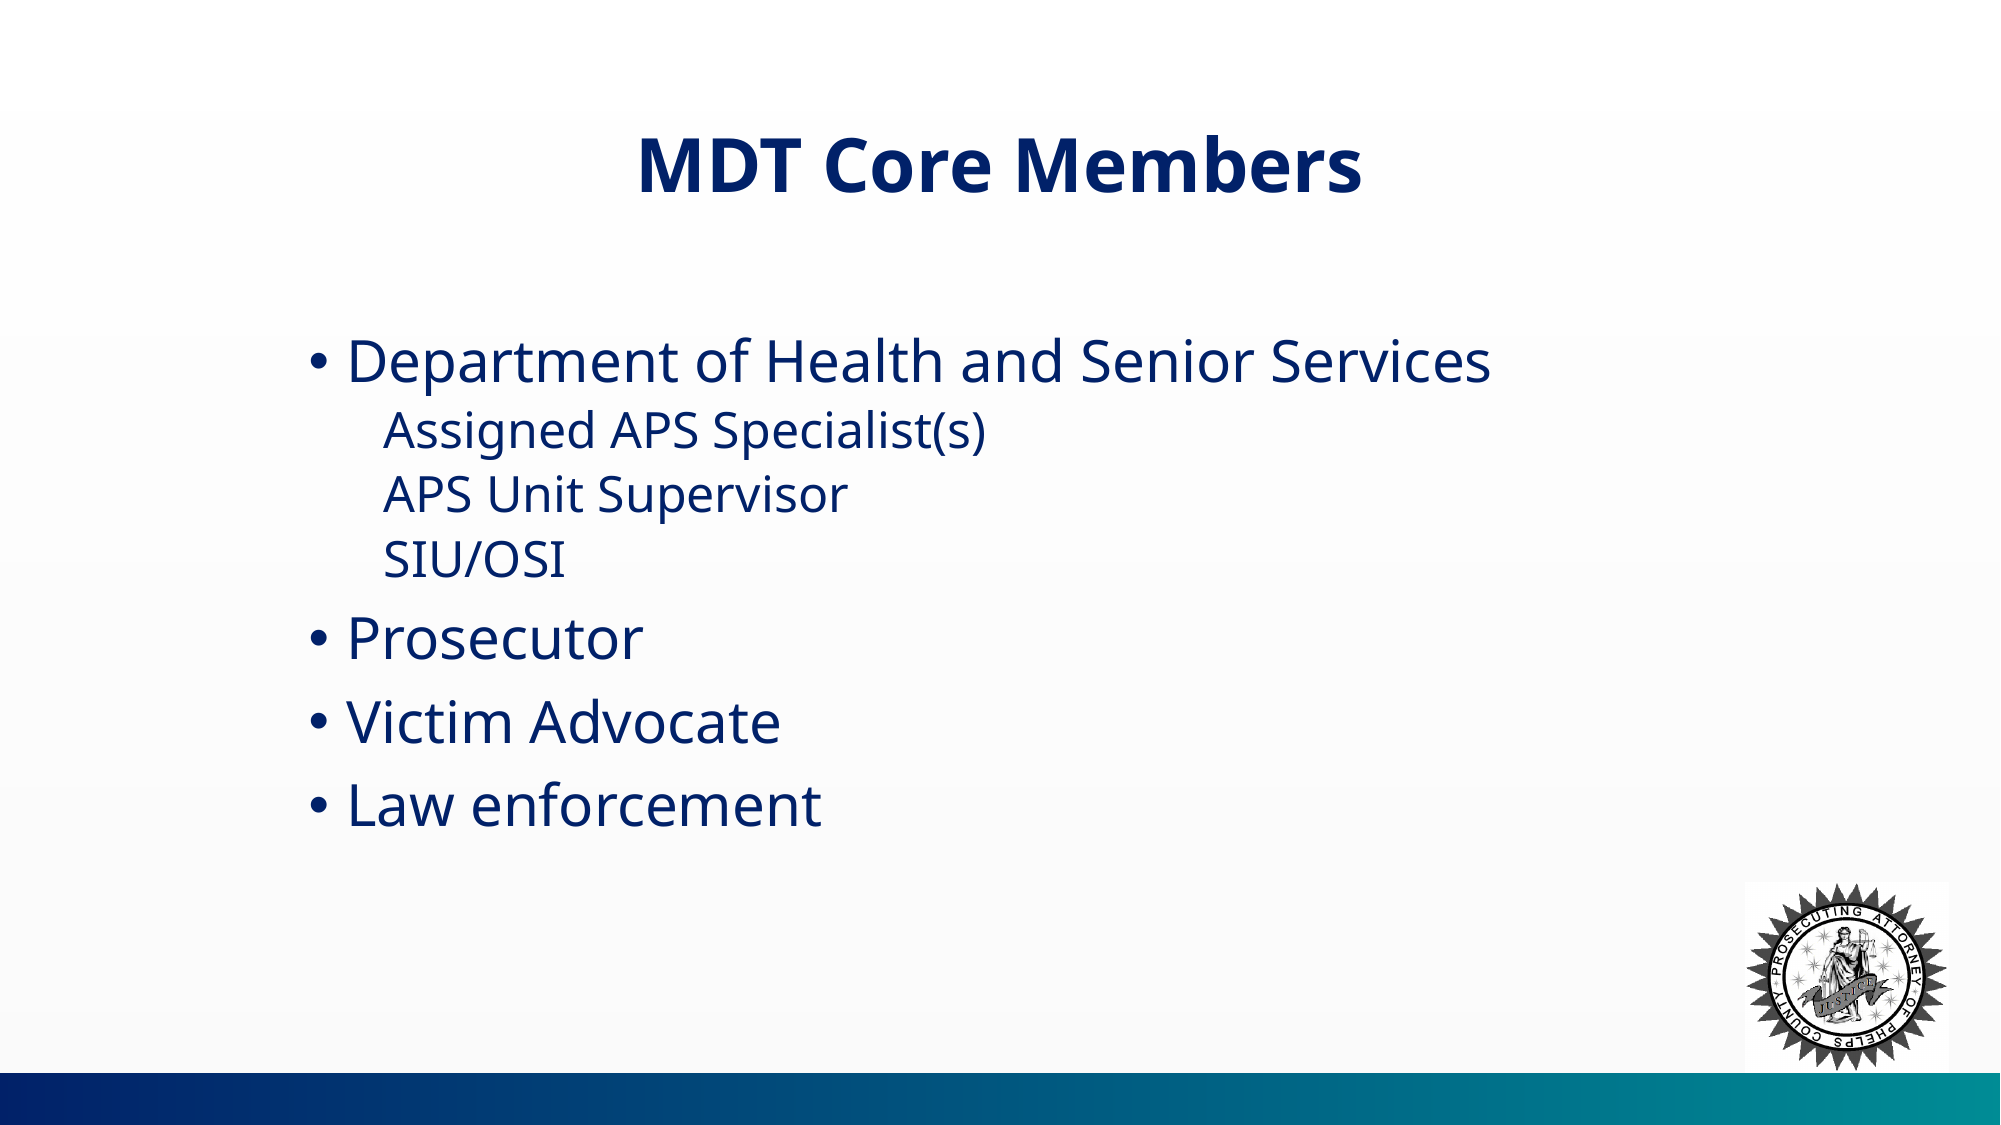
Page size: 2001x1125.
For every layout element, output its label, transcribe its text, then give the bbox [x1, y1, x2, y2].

text_box MDT Core Members [620, 110, 1380, 216]
text_box [0, 1072, 2000, 1125]
picture [1745, 882, 1949, 1074]
